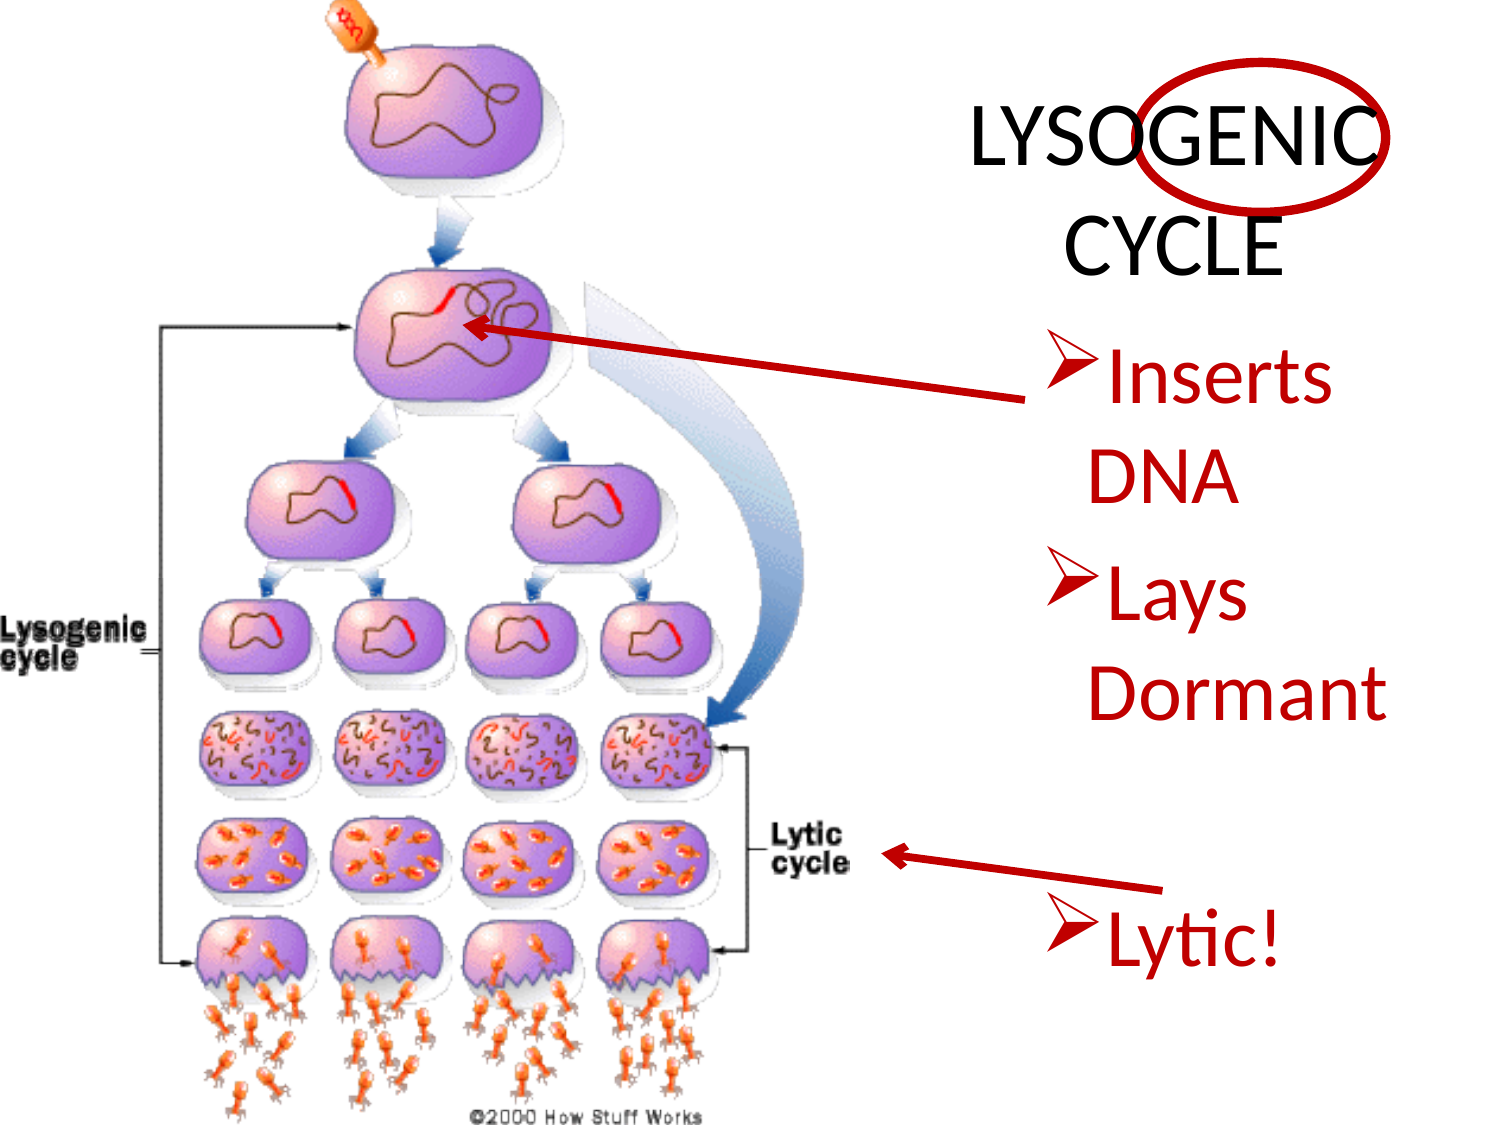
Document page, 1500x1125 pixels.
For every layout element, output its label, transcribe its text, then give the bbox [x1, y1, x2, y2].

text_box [462, 324, 1026, 401]
title LYSOGENIC CYCLE [912, 0, 1438, 323]
picture [0, 0, 851, 1125]
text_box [881, 853, 1163, 892]
list Inserts DNA Lays Dormant Lytic! [949, 312, 1438, 1047]
